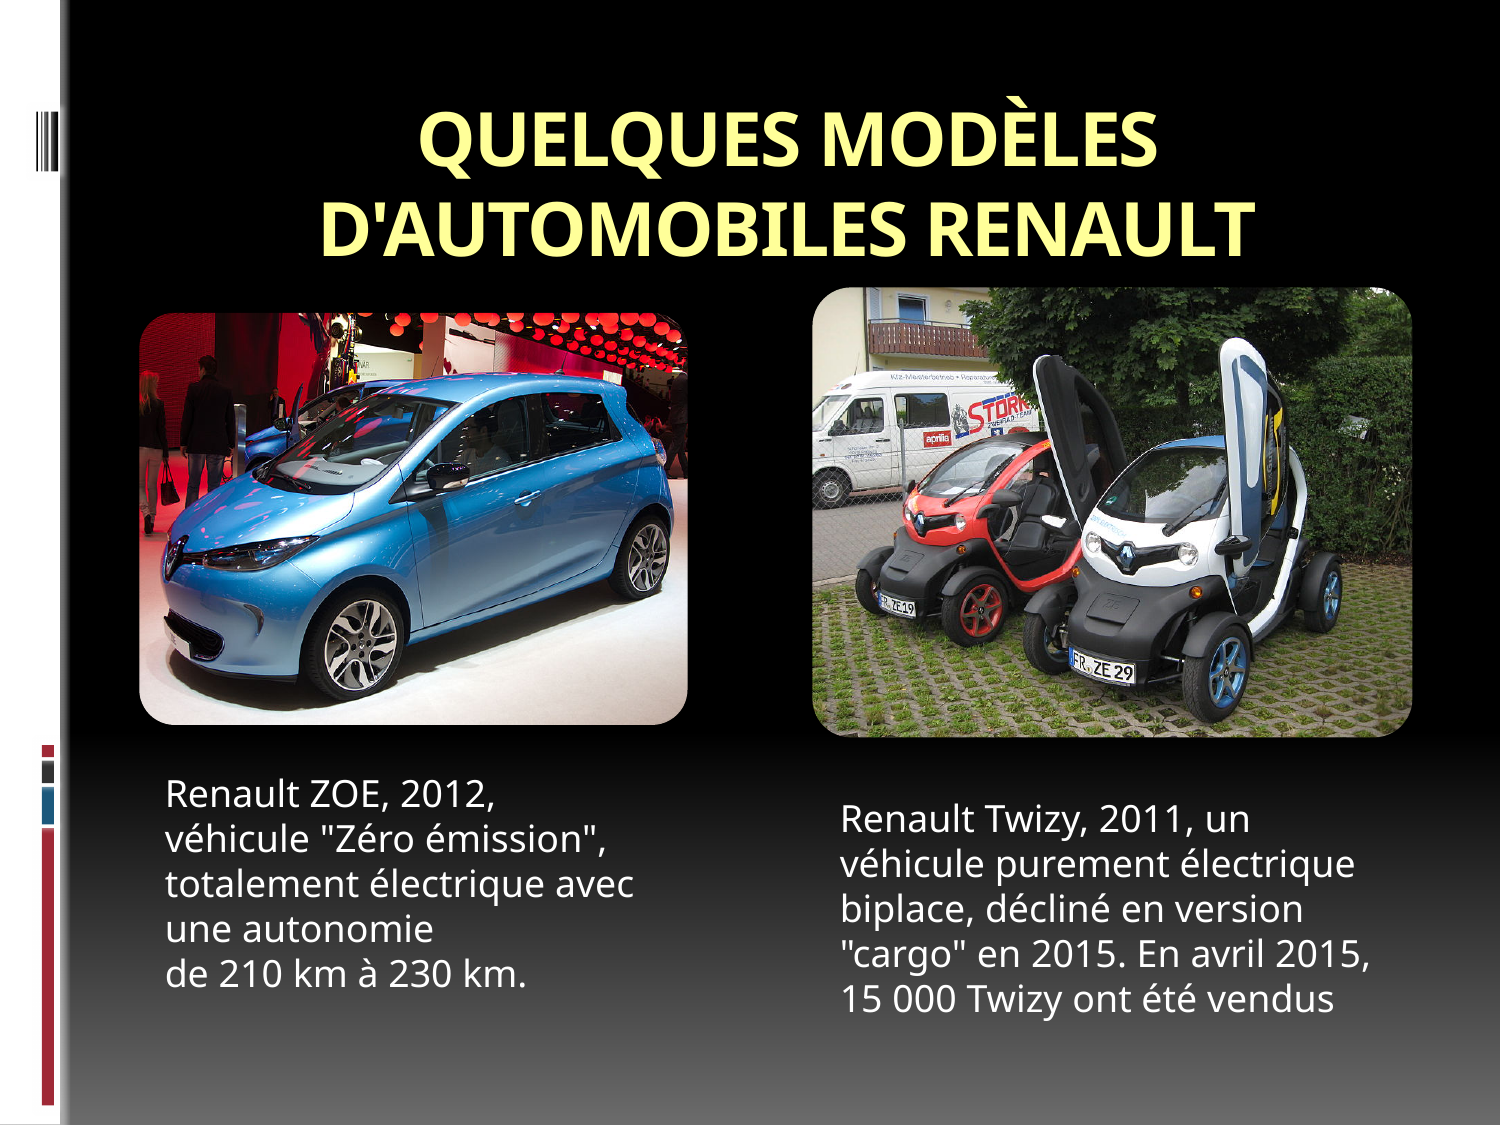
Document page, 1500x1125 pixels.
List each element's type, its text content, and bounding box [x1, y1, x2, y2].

picture [811, 286, 1413, 738]
title Quelques Modèles d'automobiles Renault [150, 83, 1425, 234]
text_box Renault ZOE, 2012, véhicule "Zéro émission", totalement électrique avec une autonomie de 210 km à 230 km. [150, 762, 650, 1003]
text_box Renault Twizy, 2011, un véhicule purement électrique biplace, décliné en version "cargo" en 2015. En avril 2015, 15 000 Twizy ont été vendus [825, 787, 1388, 1028]
picture [138, 312, 688, 726]
